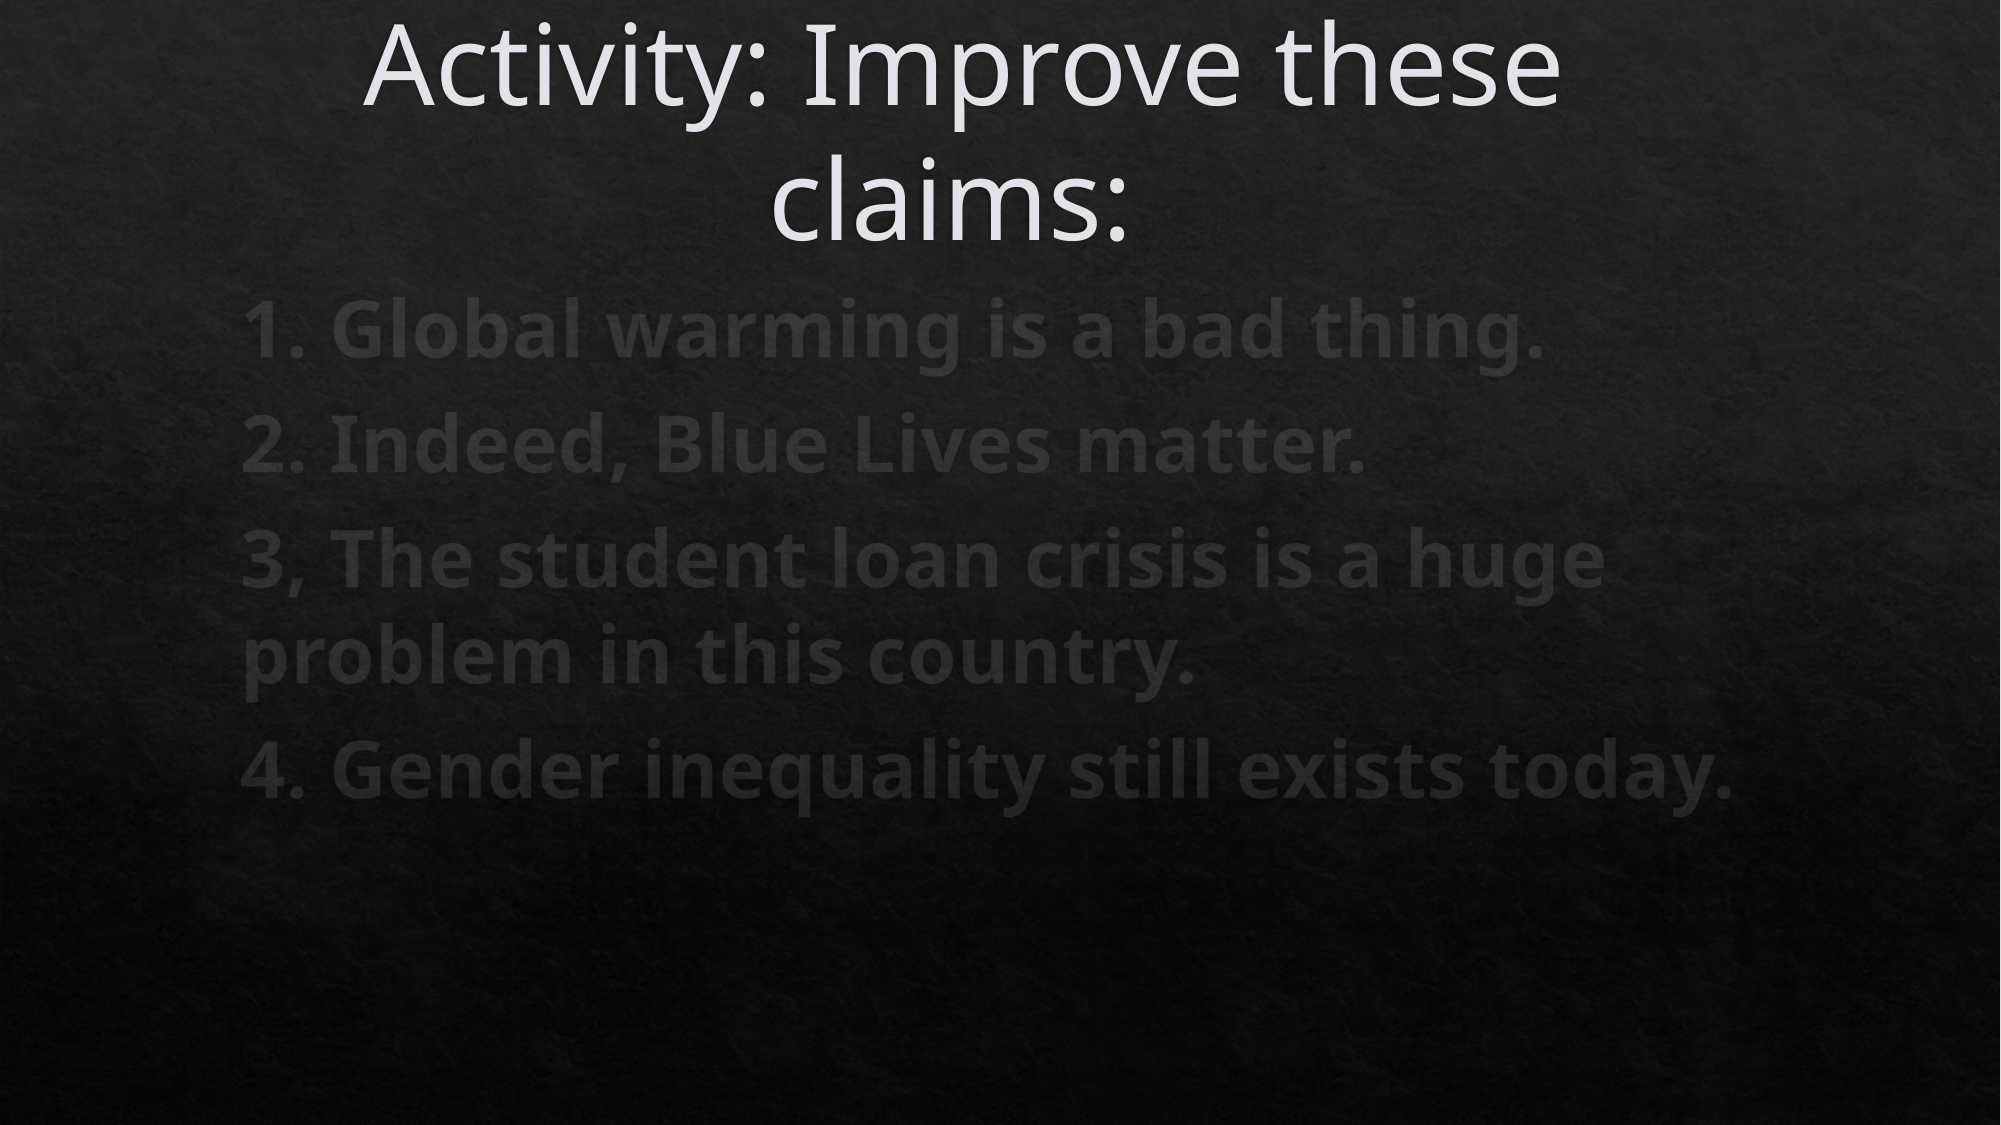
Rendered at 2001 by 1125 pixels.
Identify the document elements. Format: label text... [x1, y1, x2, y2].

title Activity: Improve these claims: [190, 80, 1740, 271]
subtitle 1. Global warming is a bad thing. 2. Indeed, Blue Lives matter. 3, The student loan crisis is a huge problem in this country. 4. Gender inequality still exists today. [224, 270, 1774, 900]
